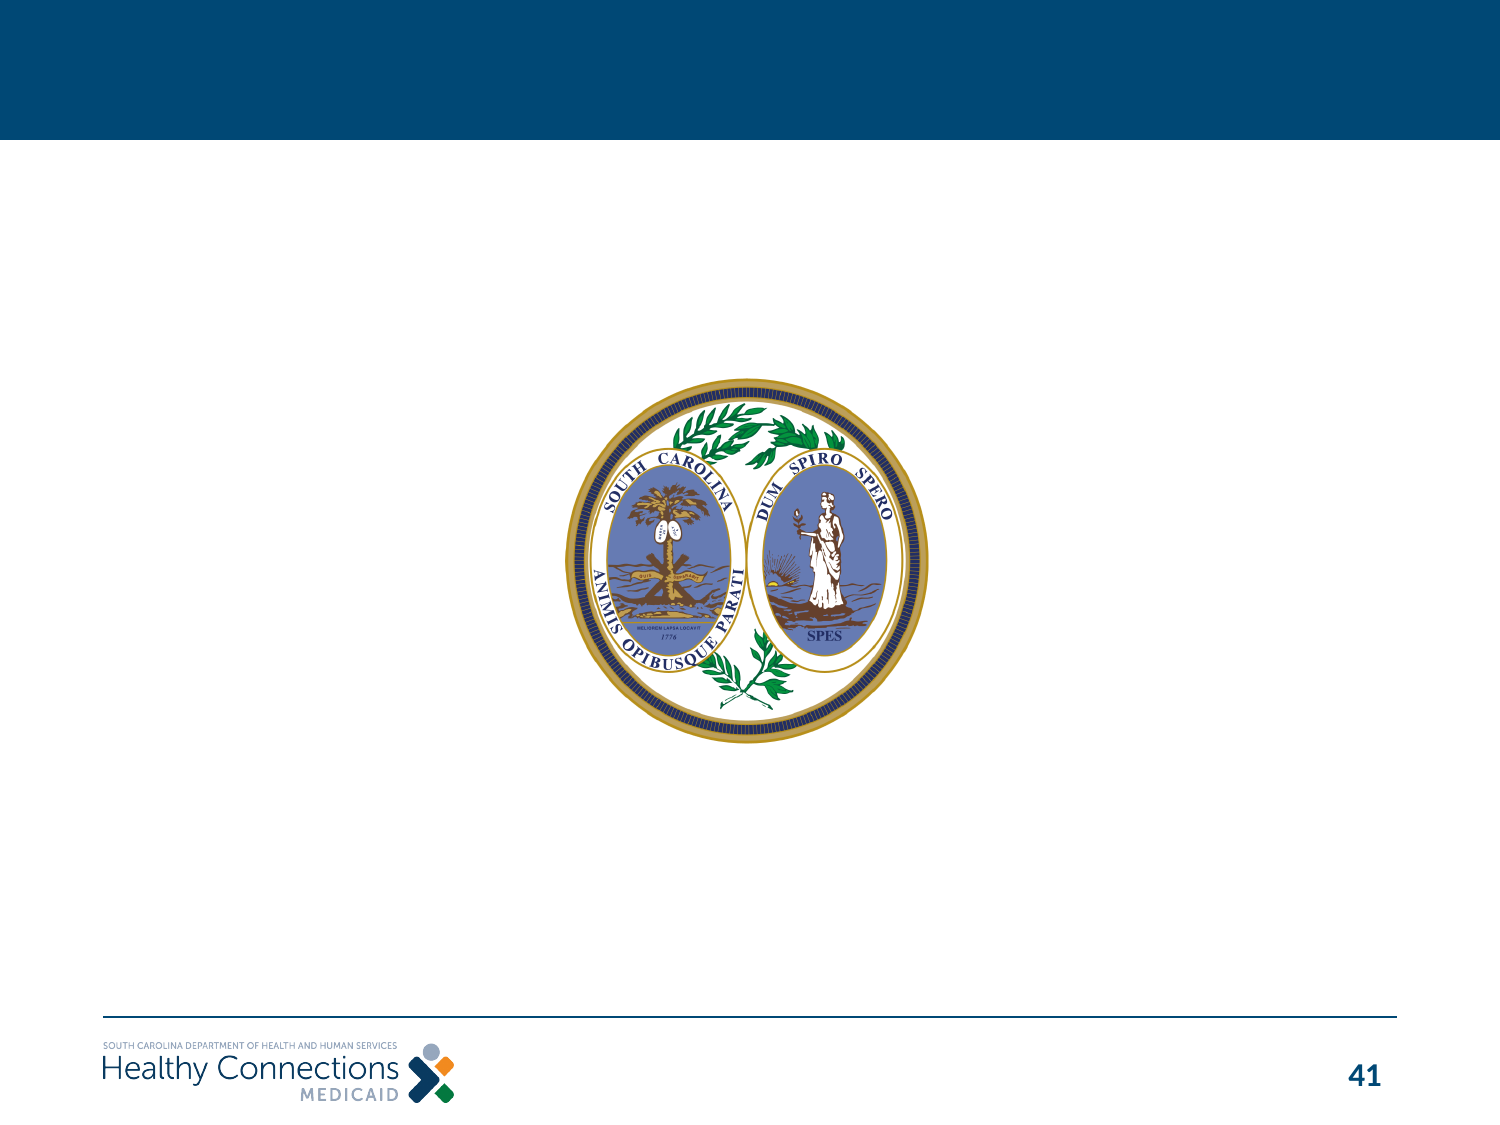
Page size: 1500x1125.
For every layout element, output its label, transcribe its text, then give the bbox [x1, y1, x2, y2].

slide_number 41 [1059, 1042, 1397, 1103]
picture [565, 378, 935, 747]
picture [103, 1042, 454, 1103]
